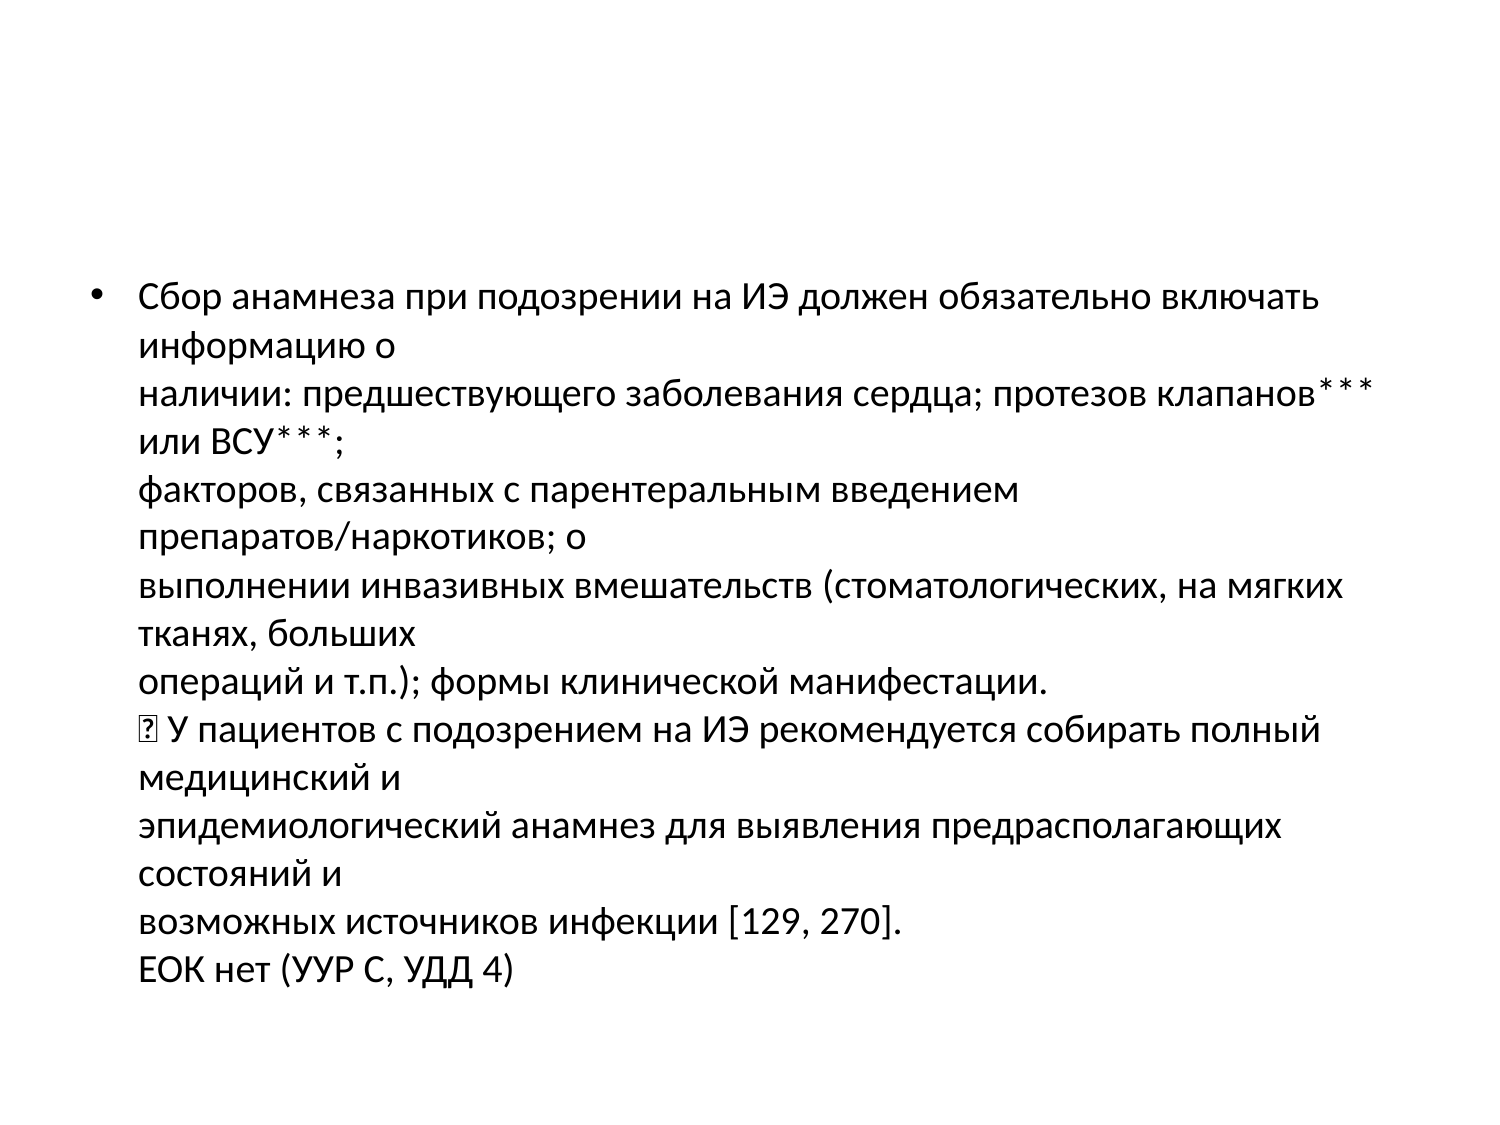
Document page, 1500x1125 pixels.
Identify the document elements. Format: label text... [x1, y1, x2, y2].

list Сбор анамнеза при подозрении на ИЭ должен обязательно включать информацию о наличии: предшествующего заболевания сердца; протезов клапанов*** или ВСУ***; факторов, связанных с парентеральным введением препаратов/наркотиков; о выполнении инвазивных вмешательств (стоматологических, на мягких тканях, больших операций и т.п.); формы клинической манифестации.  У пациентов с подозрением на ИЭ рекомендуется собирать полный медицинский и эпидемиологический анамнез для выявления предрасполагающих состояний и возможных источников инфекции [129, 270]. ЕОК нет (УУР С, УДД 4) [75, 262, 1425, 1005]
